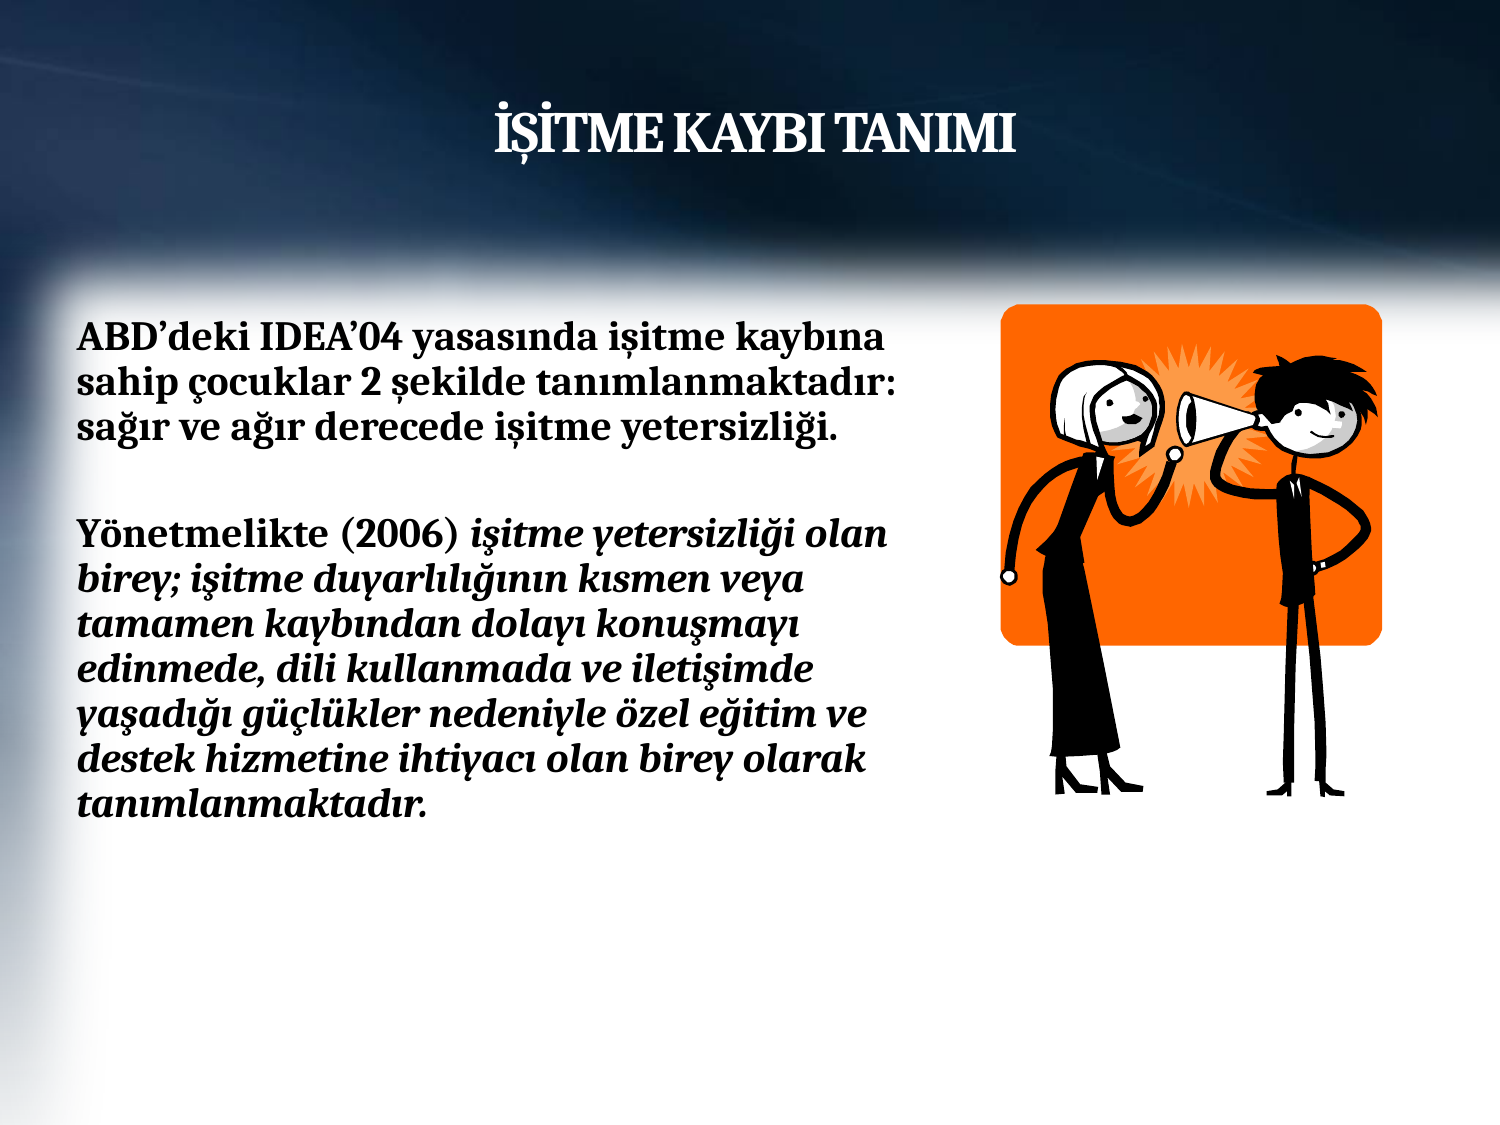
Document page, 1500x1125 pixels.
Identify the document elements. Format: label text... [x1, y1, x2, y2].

picture [0, 0, 1500, 1125]
list ABD’deki IDEA’04 yasasında işitme kaybına sahip çocuklar 2 şekilde tanımlanmaktadır: sağır ve ağır derecede işitme yetersizliği. Yönetmelikte (2006) işitme yetersizliği olan birey; işitme duyarlılığının kısmen veya tamamen kaybından dolayı konuşmayı edinmede, dili kullanmada ve iletişimde yaşadığı güçlükler nedeniyle özel eğitim ve destek hizmetine ihtiyacı olan birey olarak tanımlanmaktadır. [76, 314, 951, 835]
title İŞİTME KAYBI TANIMI [88, 101, 1424, 197]
